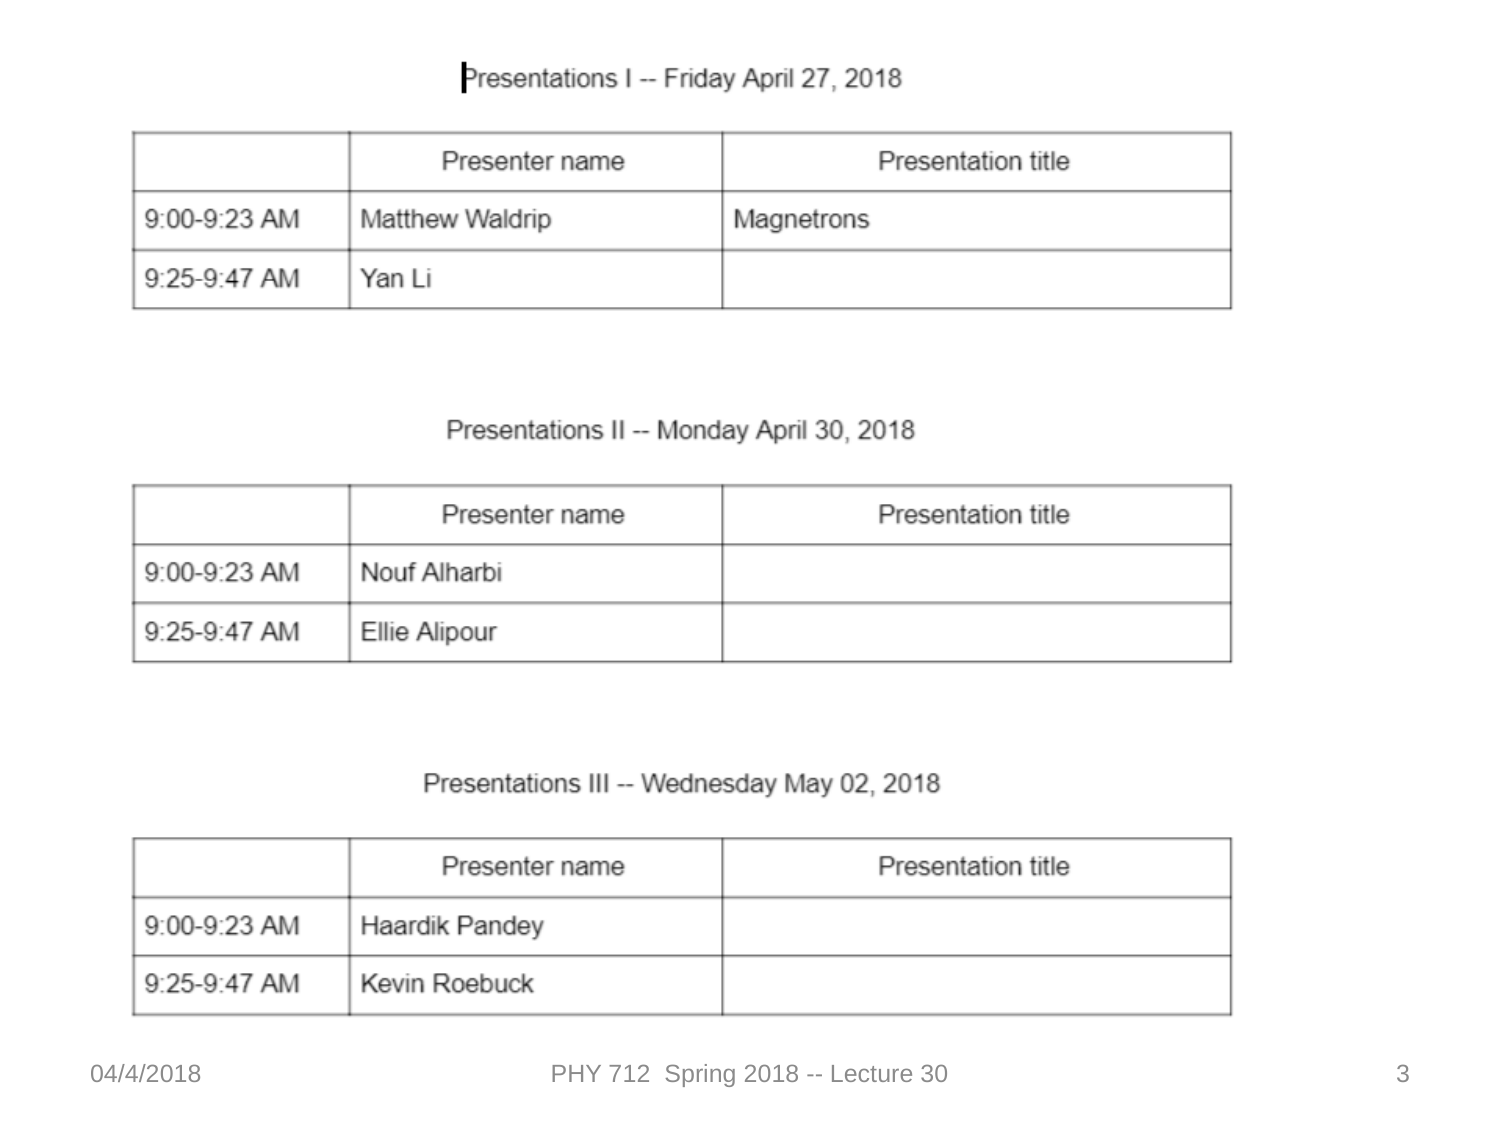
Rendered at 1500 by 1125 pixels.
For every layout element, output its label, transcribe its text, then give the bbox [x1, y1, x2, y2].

slide_number 3 [1074, 1042, 1425, 1103]
picture [99, 33, 1274, 1044]
footer PHY 712 Spring 2018 -- Lecture 30 [512, 1053, 988, 1103]
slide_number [75, 1042, 425, 1103]
